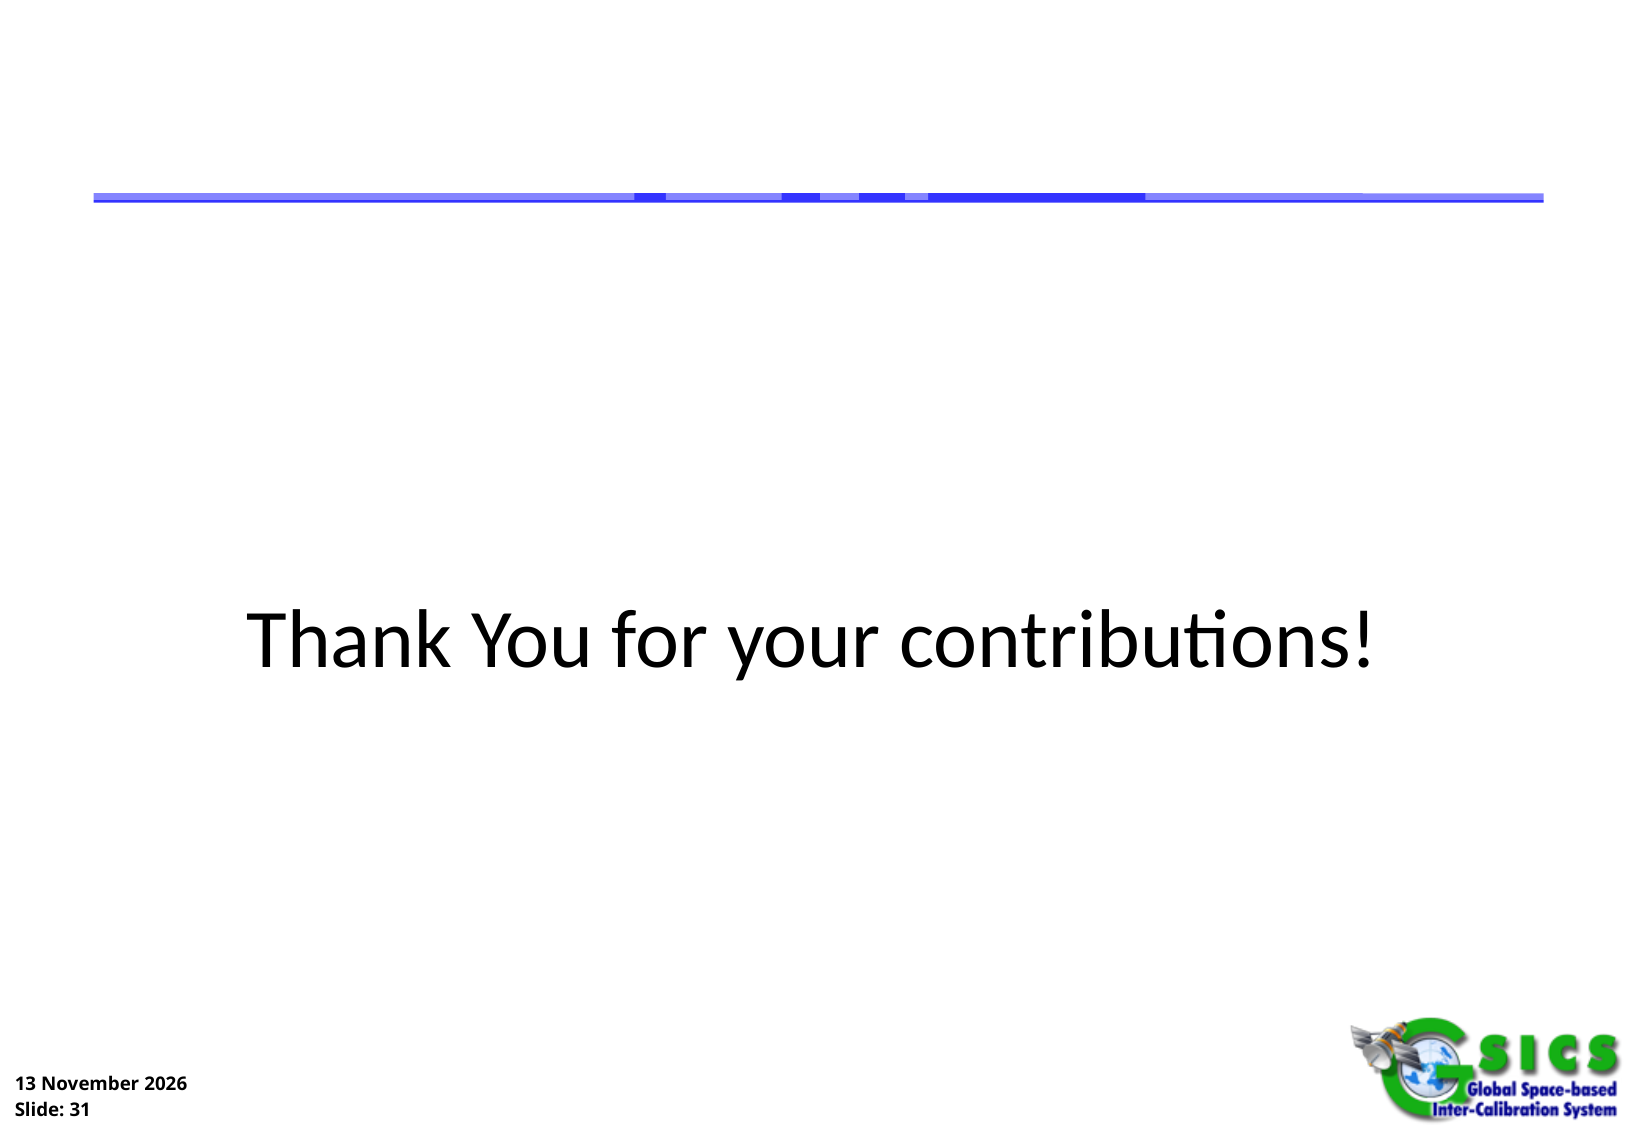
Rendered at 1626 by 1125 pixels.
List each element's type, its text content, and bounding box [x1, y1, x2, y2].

picture [1343, 1010, 1625, 1125]
list Thank You for your contributions! [80, 262, 1544, 1006]
